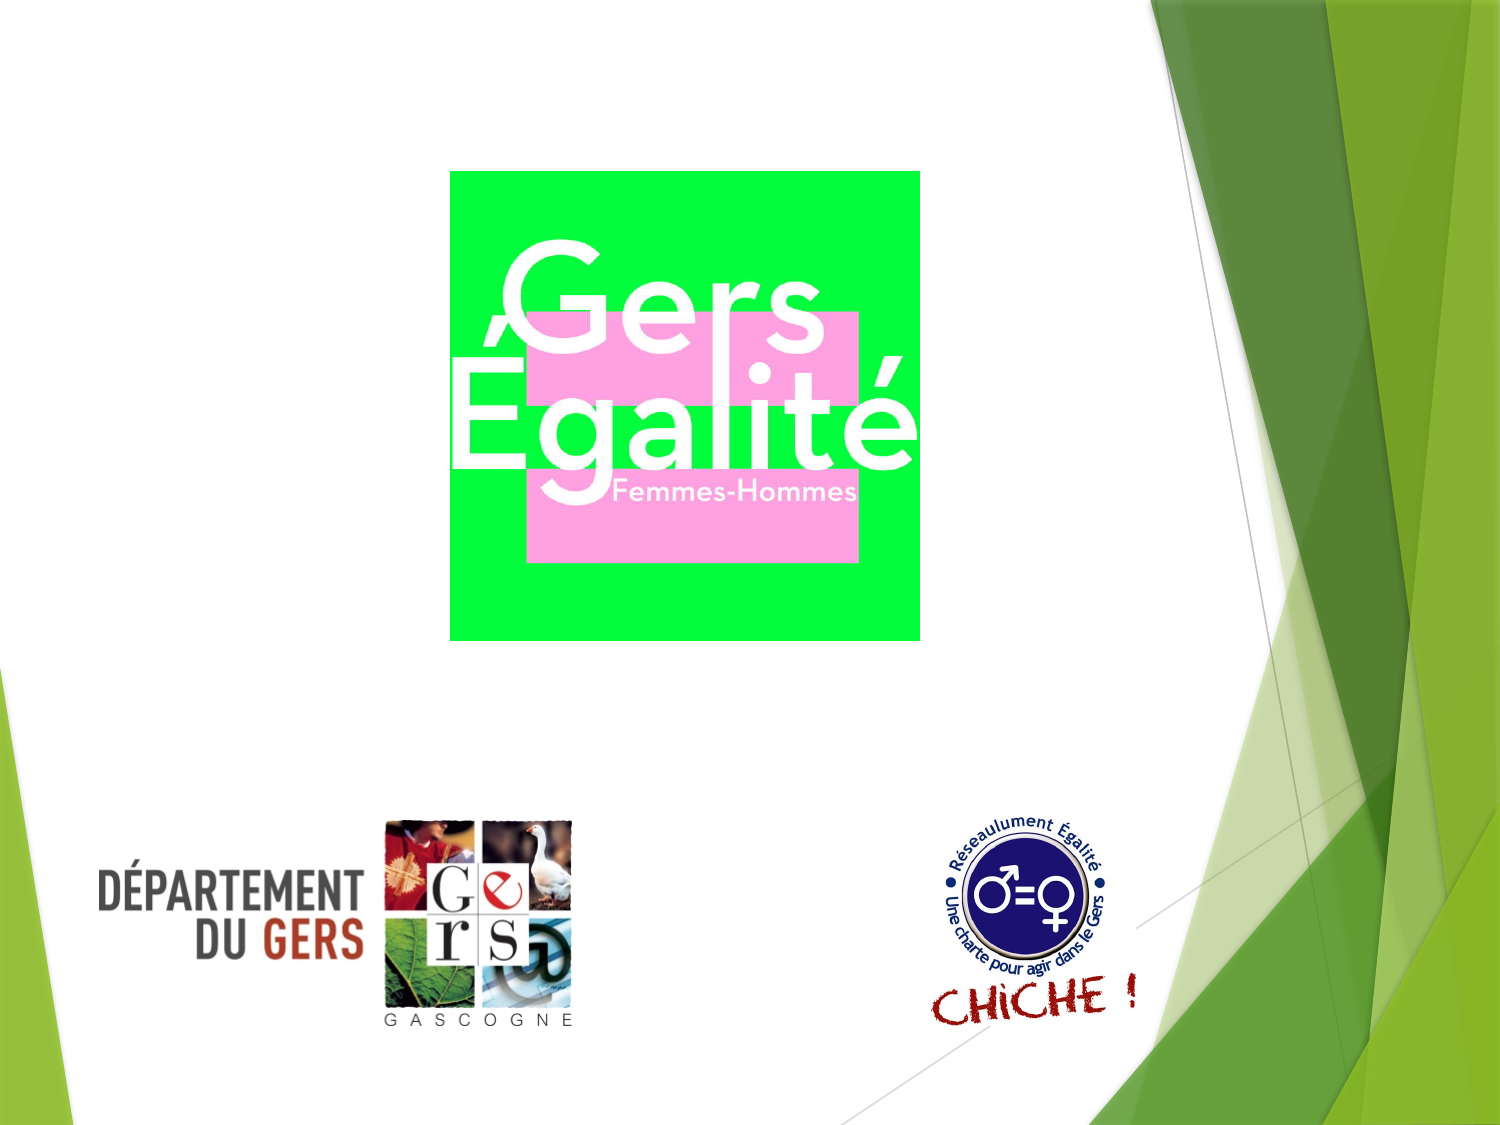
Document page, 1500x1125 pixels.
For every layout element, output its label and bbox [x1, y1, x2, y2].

picture [449, 171, 920, 642]
picture [99, 820, 573, 1026]
picture [931, 811, 1137, 1026]
